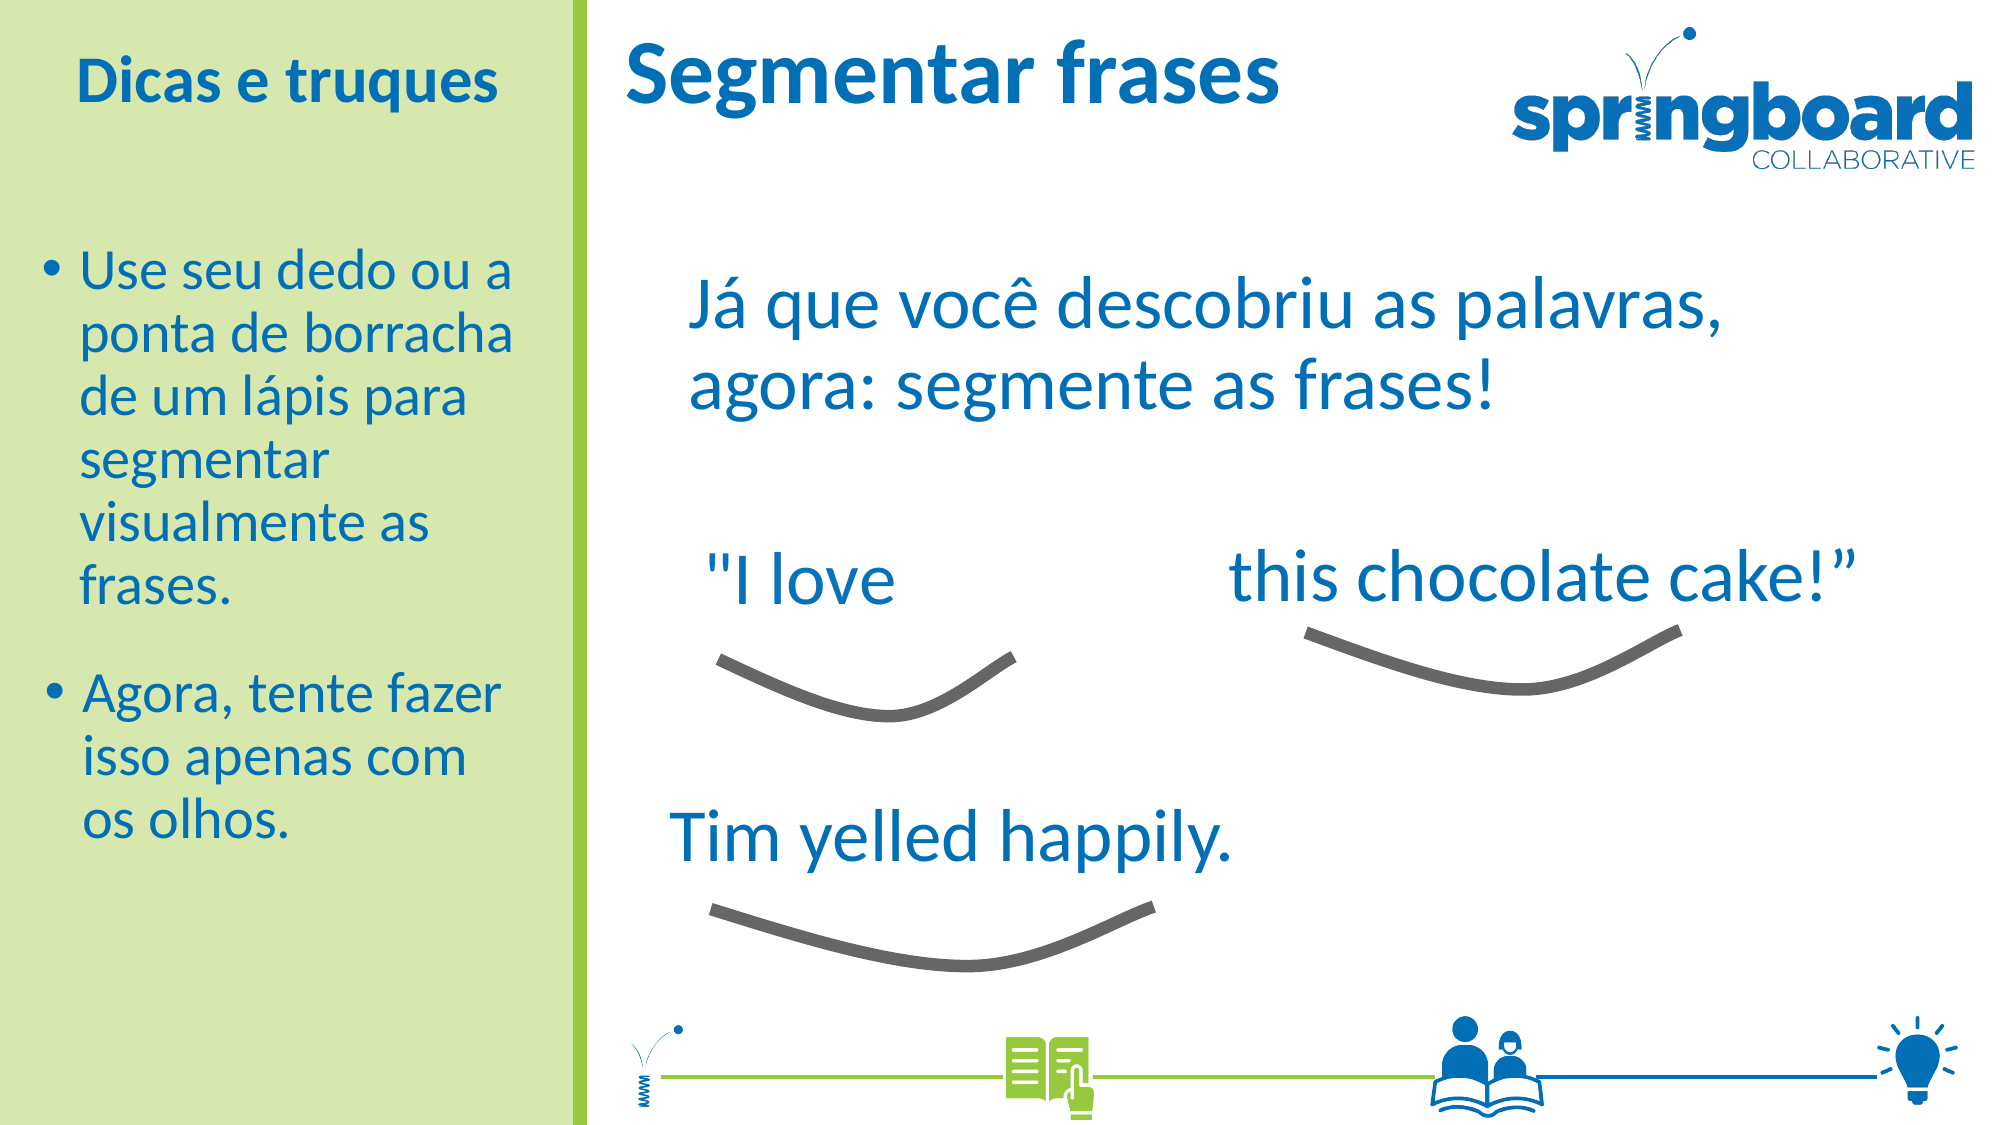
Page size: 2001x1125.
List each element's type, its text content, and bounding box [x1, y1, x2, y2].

picture [1430, 1016, 1544, 1118]
picture [1513, 27, 1975, 169]
picture [1877, 1016, 1958, 1105]
text_box [710, 906, 1154, 967]
text_box [763, 680, 978, 717]
list this chocolate cake!” [1213, 529, 1984, 677]
list Dicas e truques [26, 37, 550, 180]
picture [631, 1025, 683, 1107]
list "I love [651, 532, 1214, 680]
list Agora, tente fazer isso apenas com os olhos. [29, 654, 550, 1026]
list Use seu dedo ou a ponta de borracha de um lápis para segmentar visualmente as frases. [26, 231, 548, 603]
list Tim yelled happily. [654, 789, 1272, 937]
list Já que você descobriu as palavras, agora: segmente as frases! [673, 256, 1911, 404]
picture [1006, 1037, 1094, 1120]
text_box [1305, 629, 1681, 690]
title Segmentar frases [580, 0, 1513, 259]
